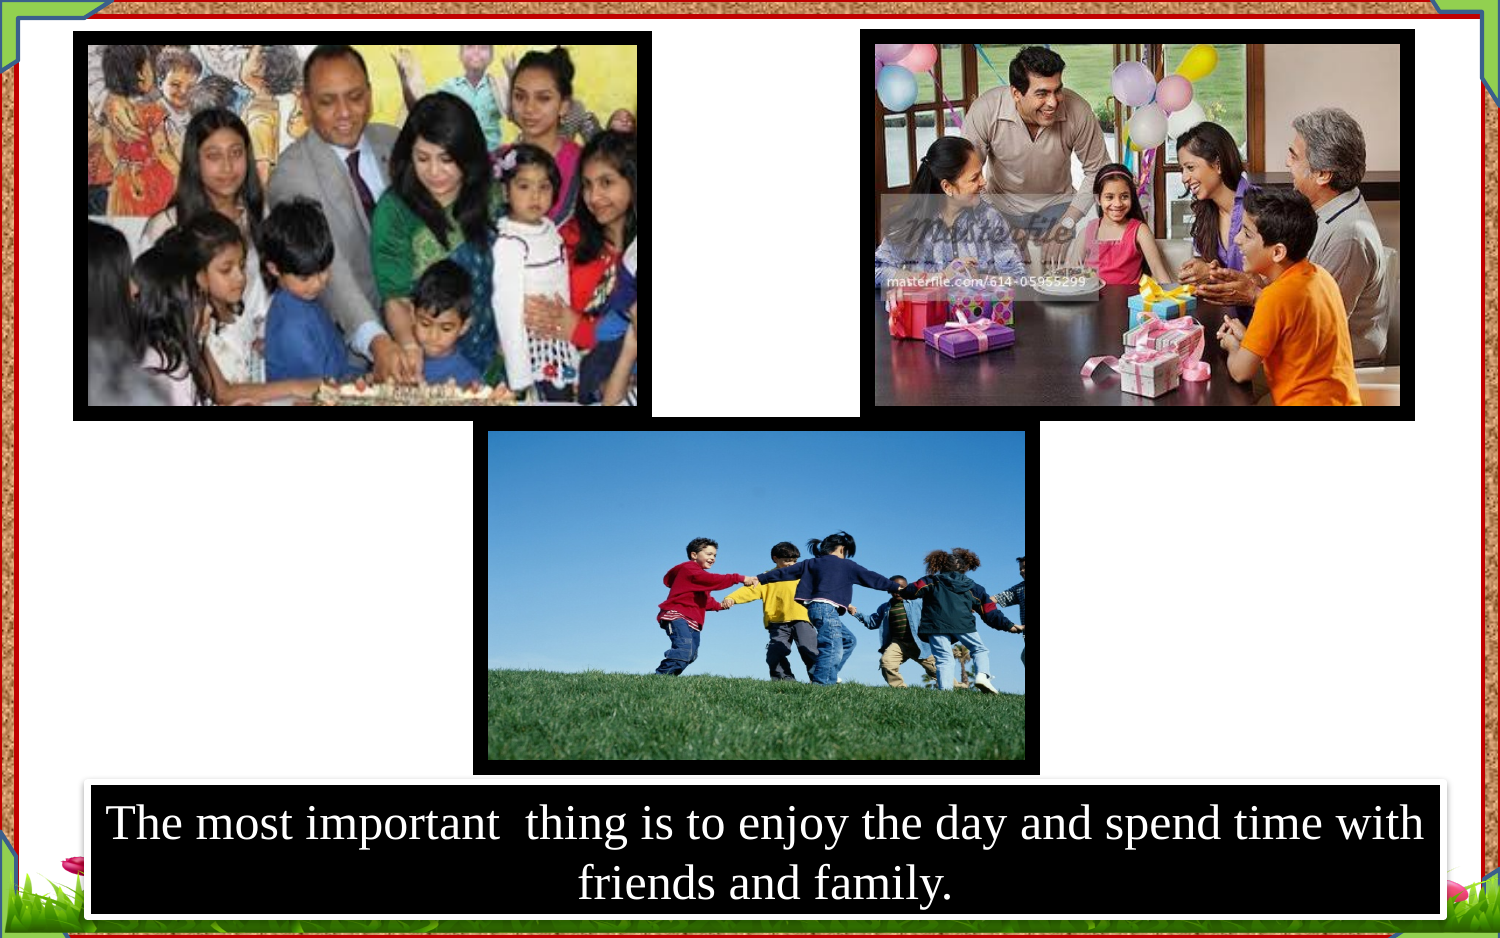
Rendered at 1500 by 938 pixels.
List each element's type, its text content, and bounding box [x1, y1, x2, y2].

text_box [0, 63, 19, 829]
picture [0, 830, 1500, 934]
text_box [87, 43, 1401, 761]
text_box [1481, 82, 1500, 829]
text_box [1429, 0, 1500, 109]
text_box The most important thing is to enjoy the day and spend time with friends and family. [84, 779, 1447, 829]
text_box [0, 0, 115, 74]
text_box [89, 0, 1479, 19]
